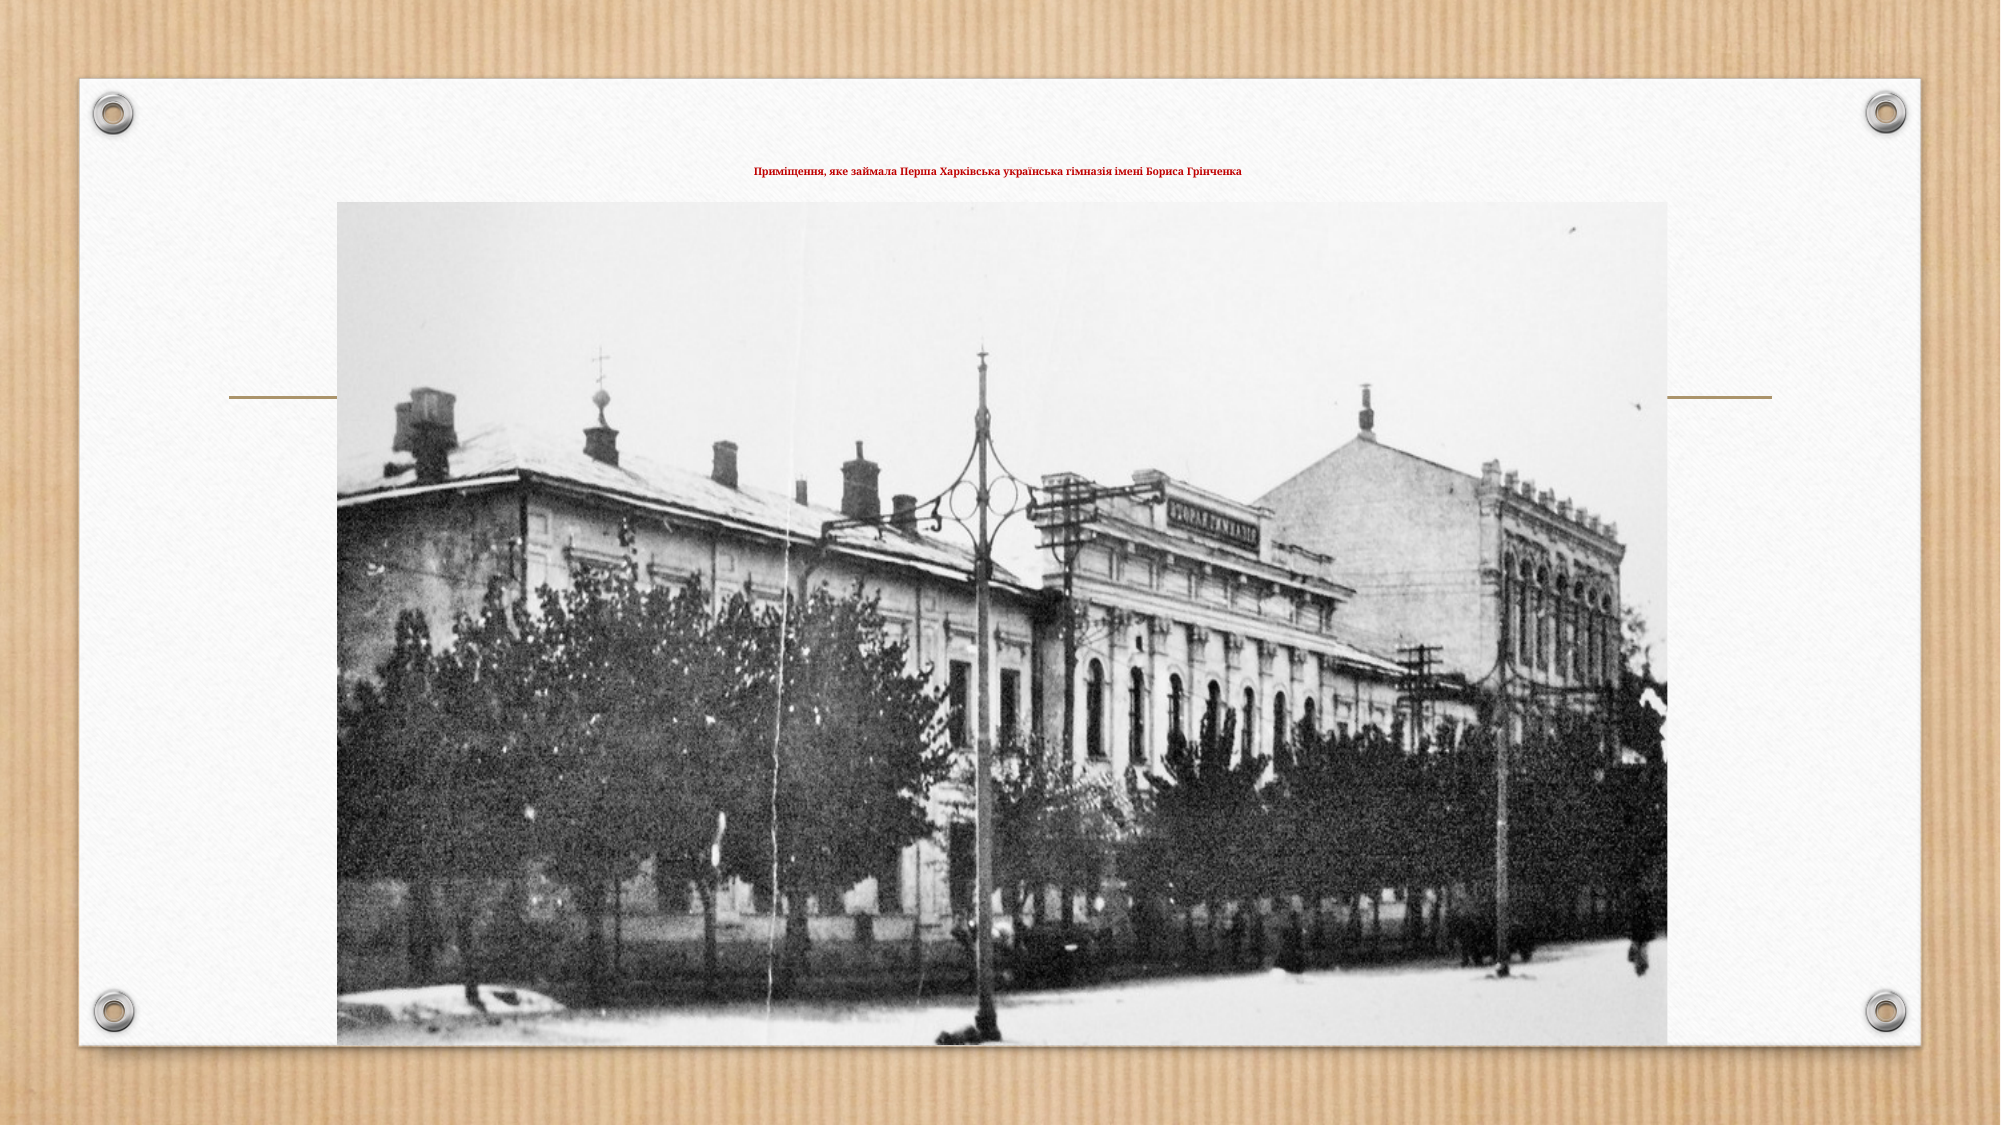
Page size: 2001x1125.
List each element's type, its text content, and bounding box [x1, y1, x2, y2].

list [336, 202, 1668, 1045]
picture [0, 0, 2001, 1125]
title Приміщення, яке займала Перша Харківська українська гімназія імені Бориса Грінченка [212, 157, 1785, 203]
